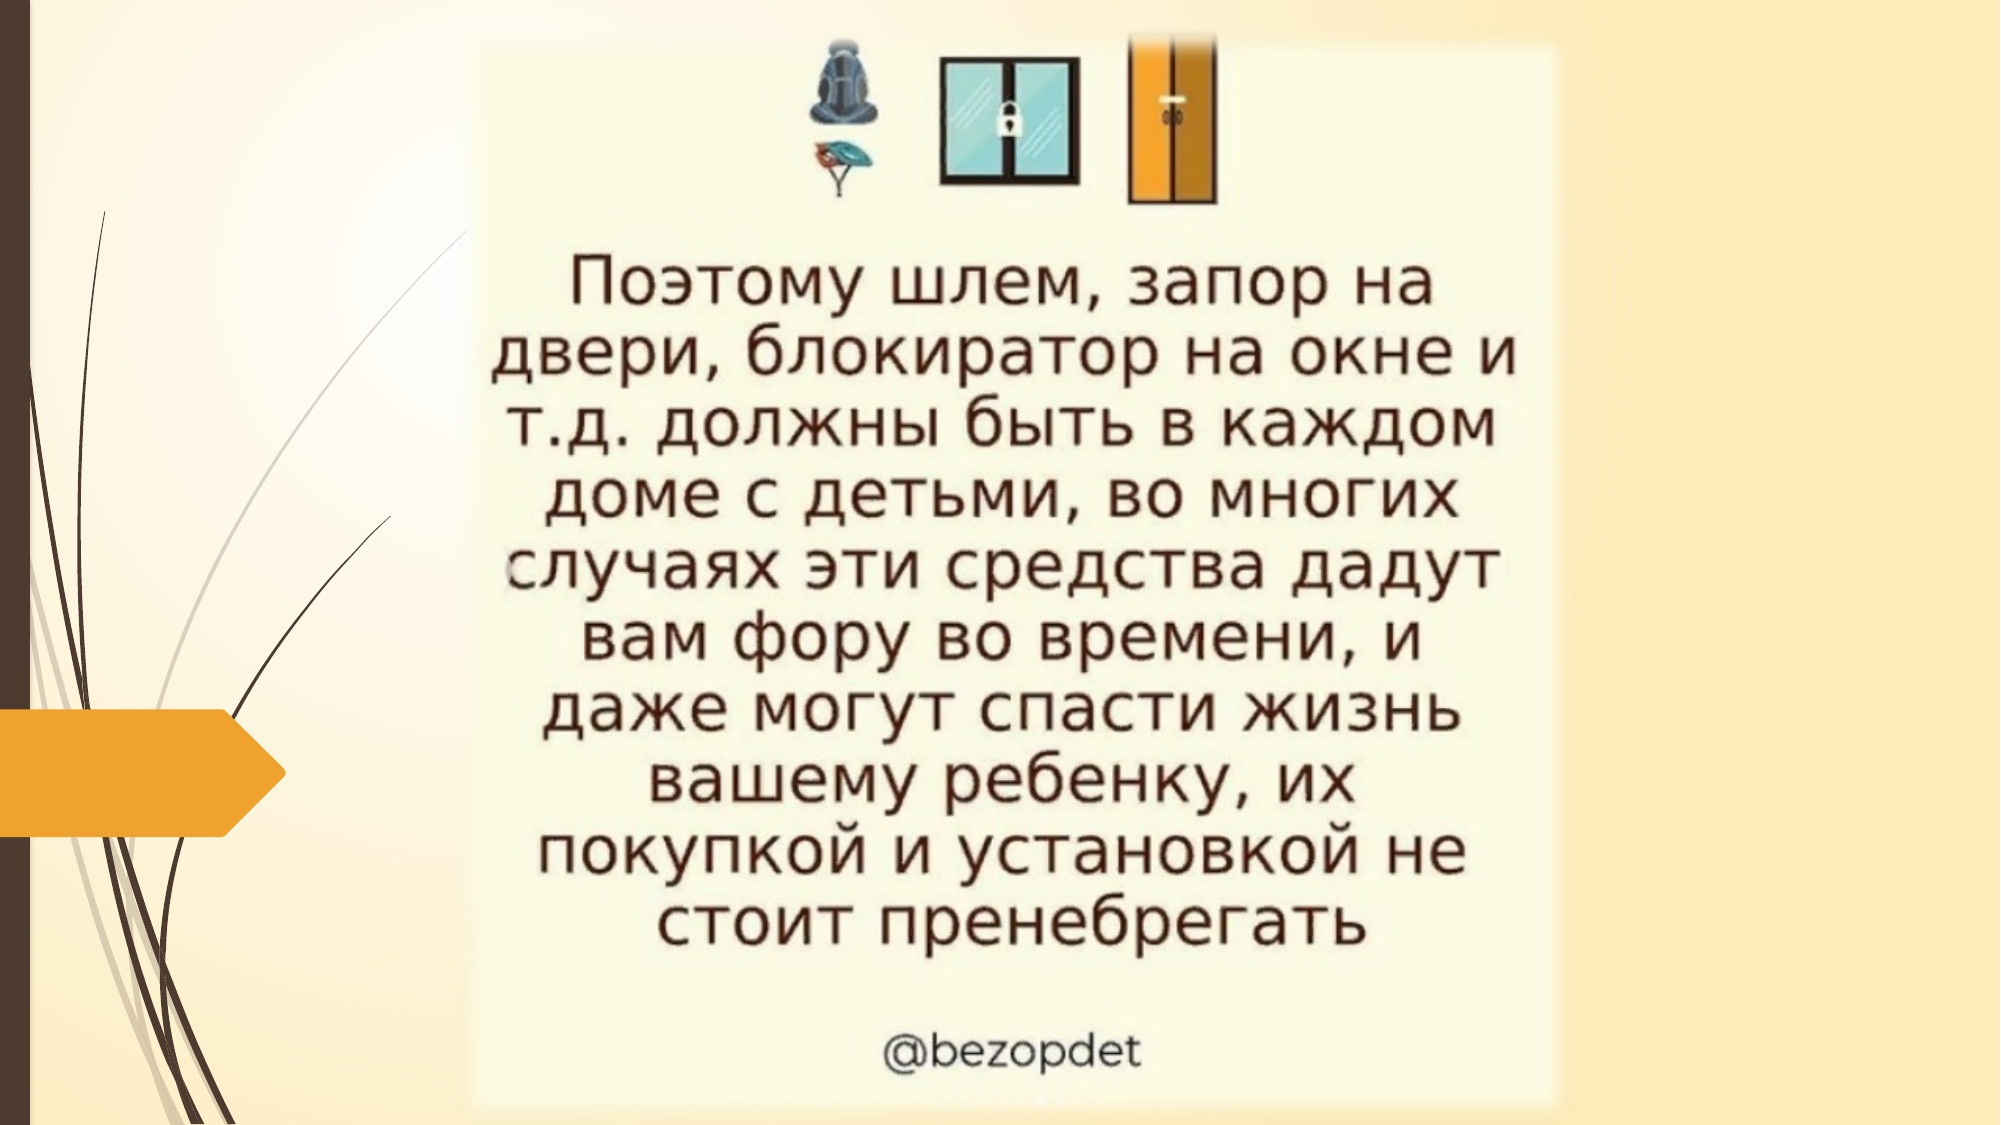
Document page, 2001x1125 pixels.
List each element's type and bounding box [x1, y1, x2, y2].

picture [455, 29, 1575, 1125]
